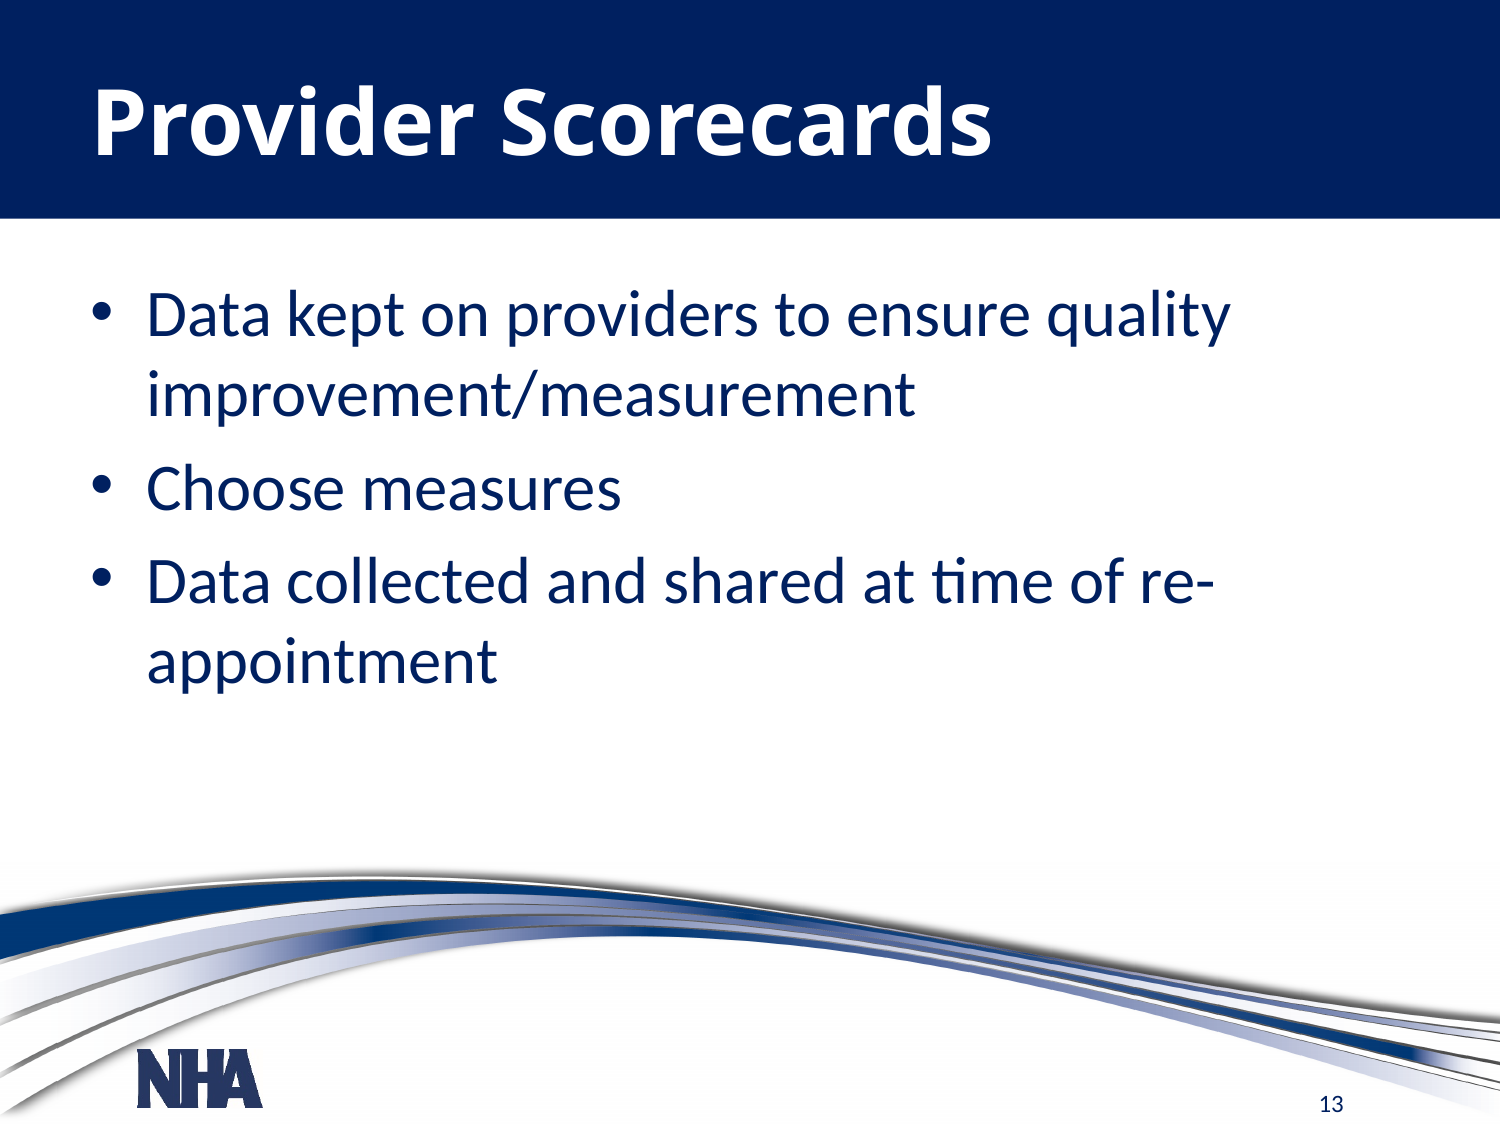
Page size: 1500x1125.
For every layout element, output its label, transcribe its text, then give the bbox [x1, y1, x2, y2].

picture [0, 862, 1500, 1125]
list Data kept on providers to ensure quality improvement/measurement Choose measures Data collected and shared at time of re-appointment [74, 262, 1425, 1005]
title Provider Scorecards [75, 24, 1425, 213]
